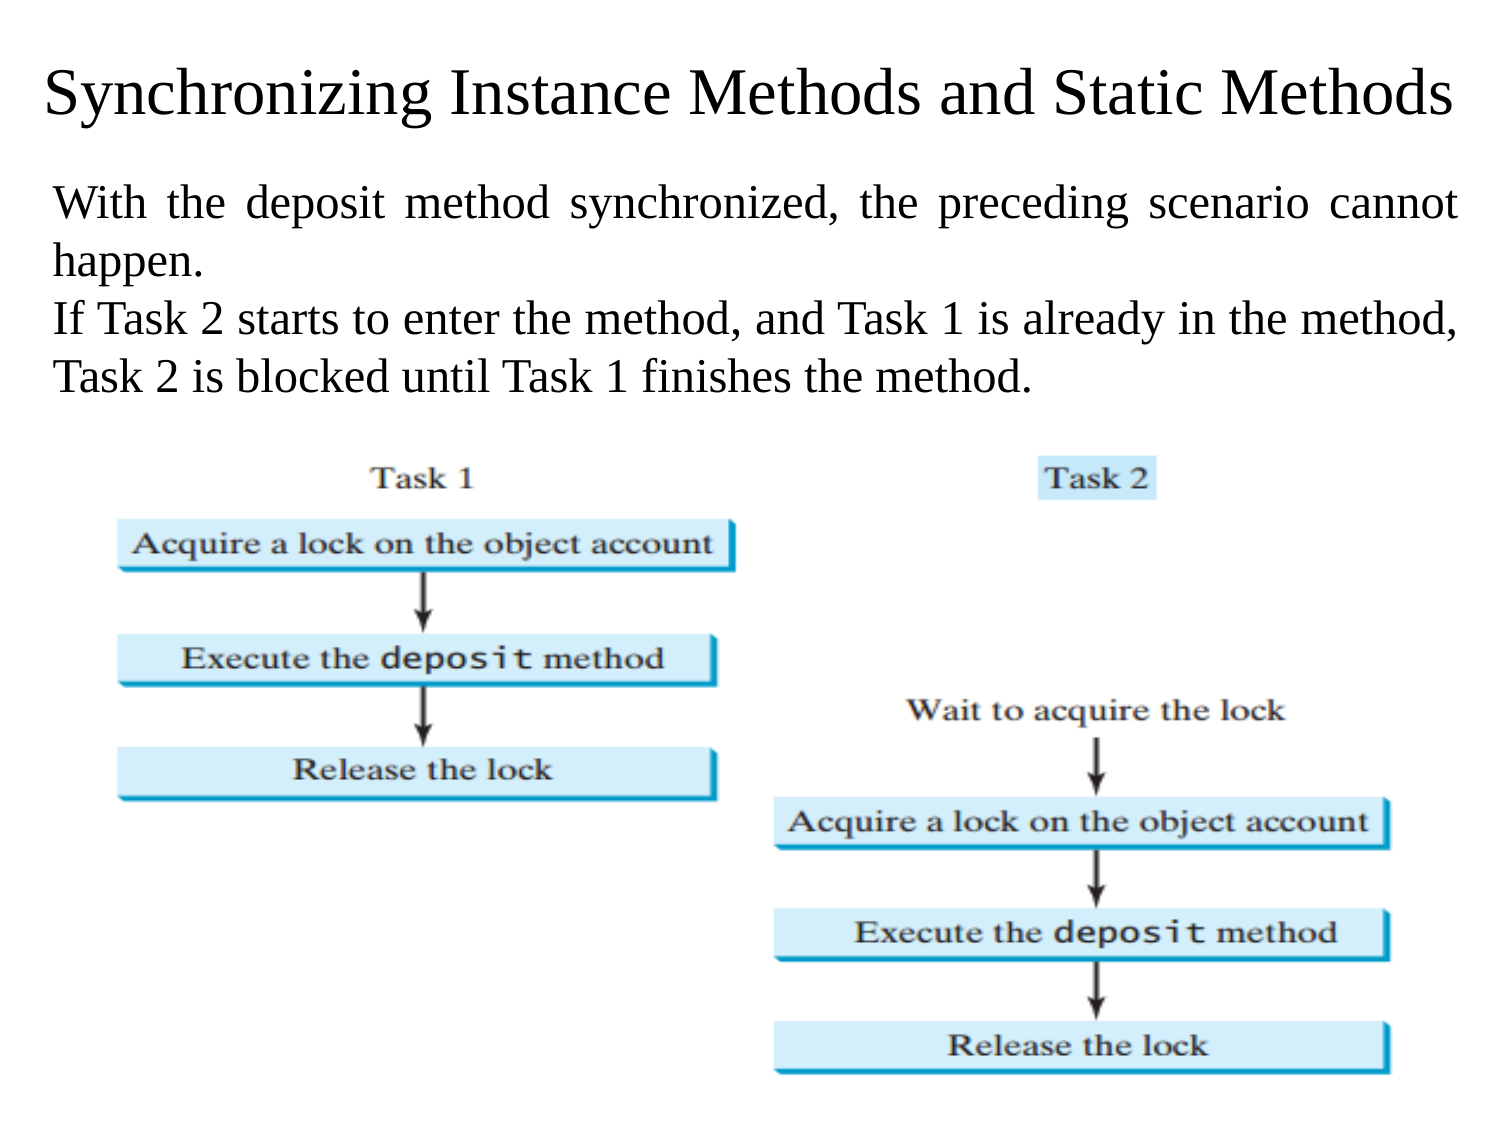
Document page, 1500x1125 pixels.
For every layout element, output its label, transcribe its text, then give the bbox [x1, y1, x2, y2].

title Synchronizing Instance Methods and Static Methods [24, 37, 1475, 138]
list With the deposit method synchronized, the preceding scenario cannot happen. If Task 2 starts to enter the method, and Task 1 is already in the method, Task 2 is blocked until Task 1 finishes the method. [37, 162, 1475, 413]
picture [99, 437, 1451, 1101]
